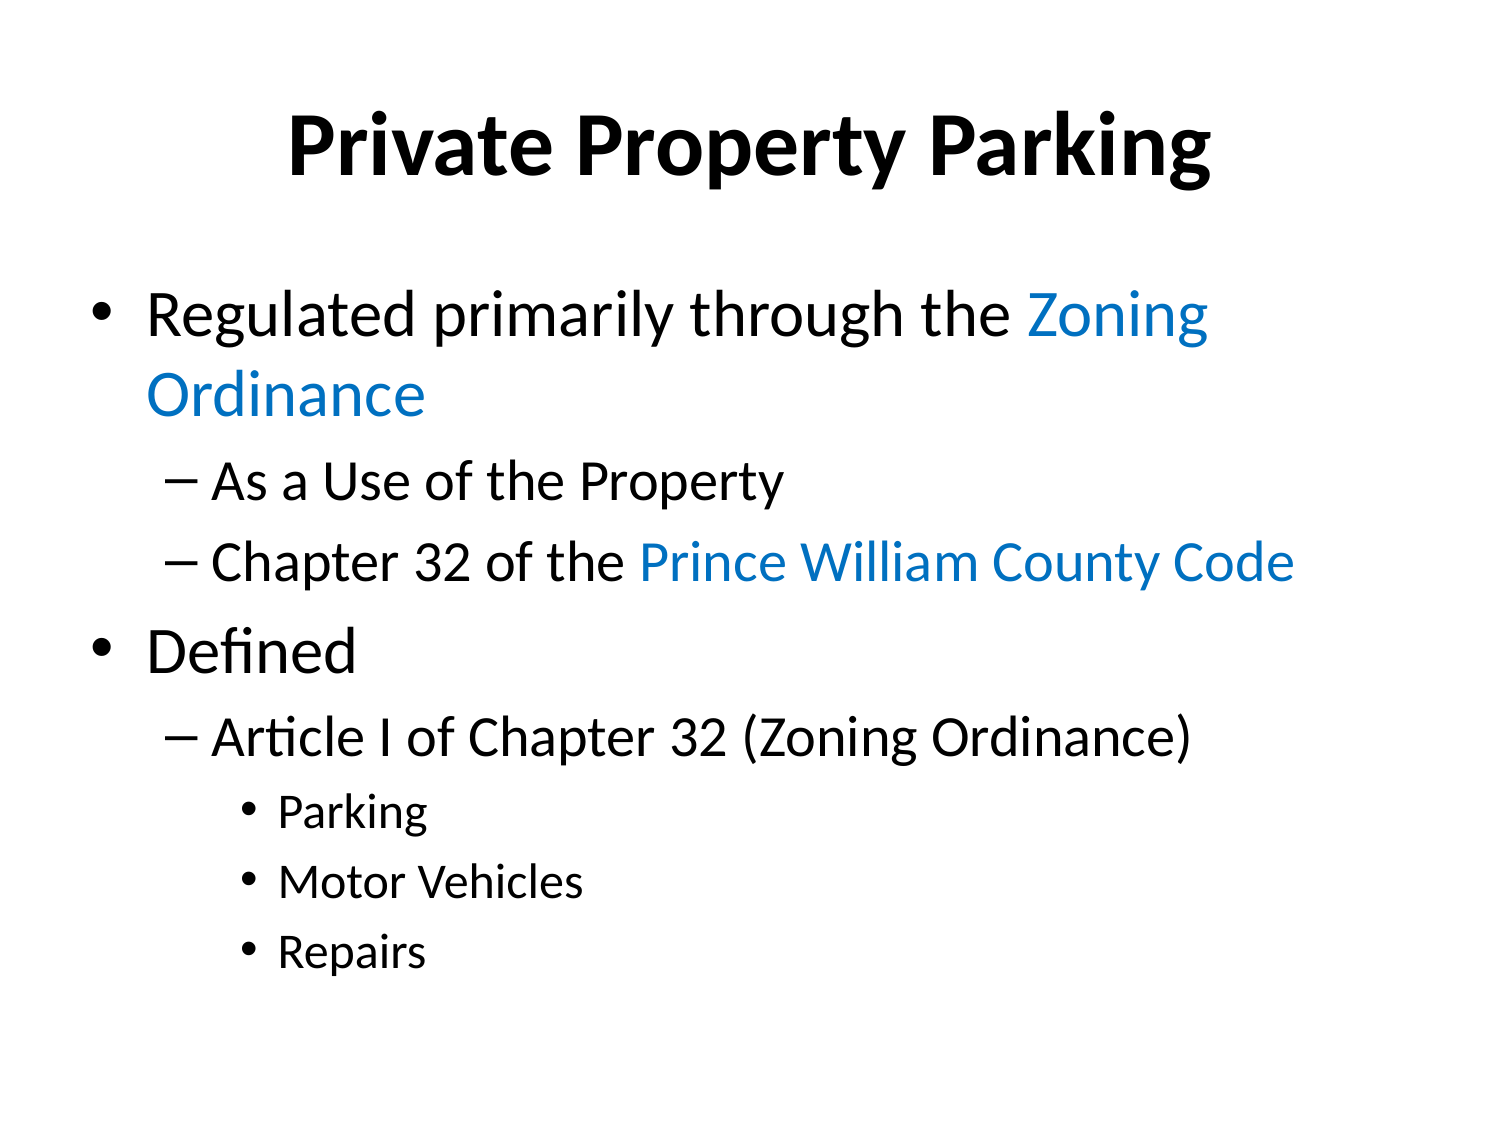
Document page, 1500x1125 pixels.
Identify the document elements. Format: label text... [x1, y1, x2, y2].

title Private Property Parking [75, 45, 1425, 233]
list Regulated primarily through the Zoning Ordinance As a Use of the Property Chapter 32 of the Prince William County Code Defined Article I of Chapter 32 (Zoning Ordinance) Parking Motor Vehicles Repairs [75, 262, 1425, 1005]
